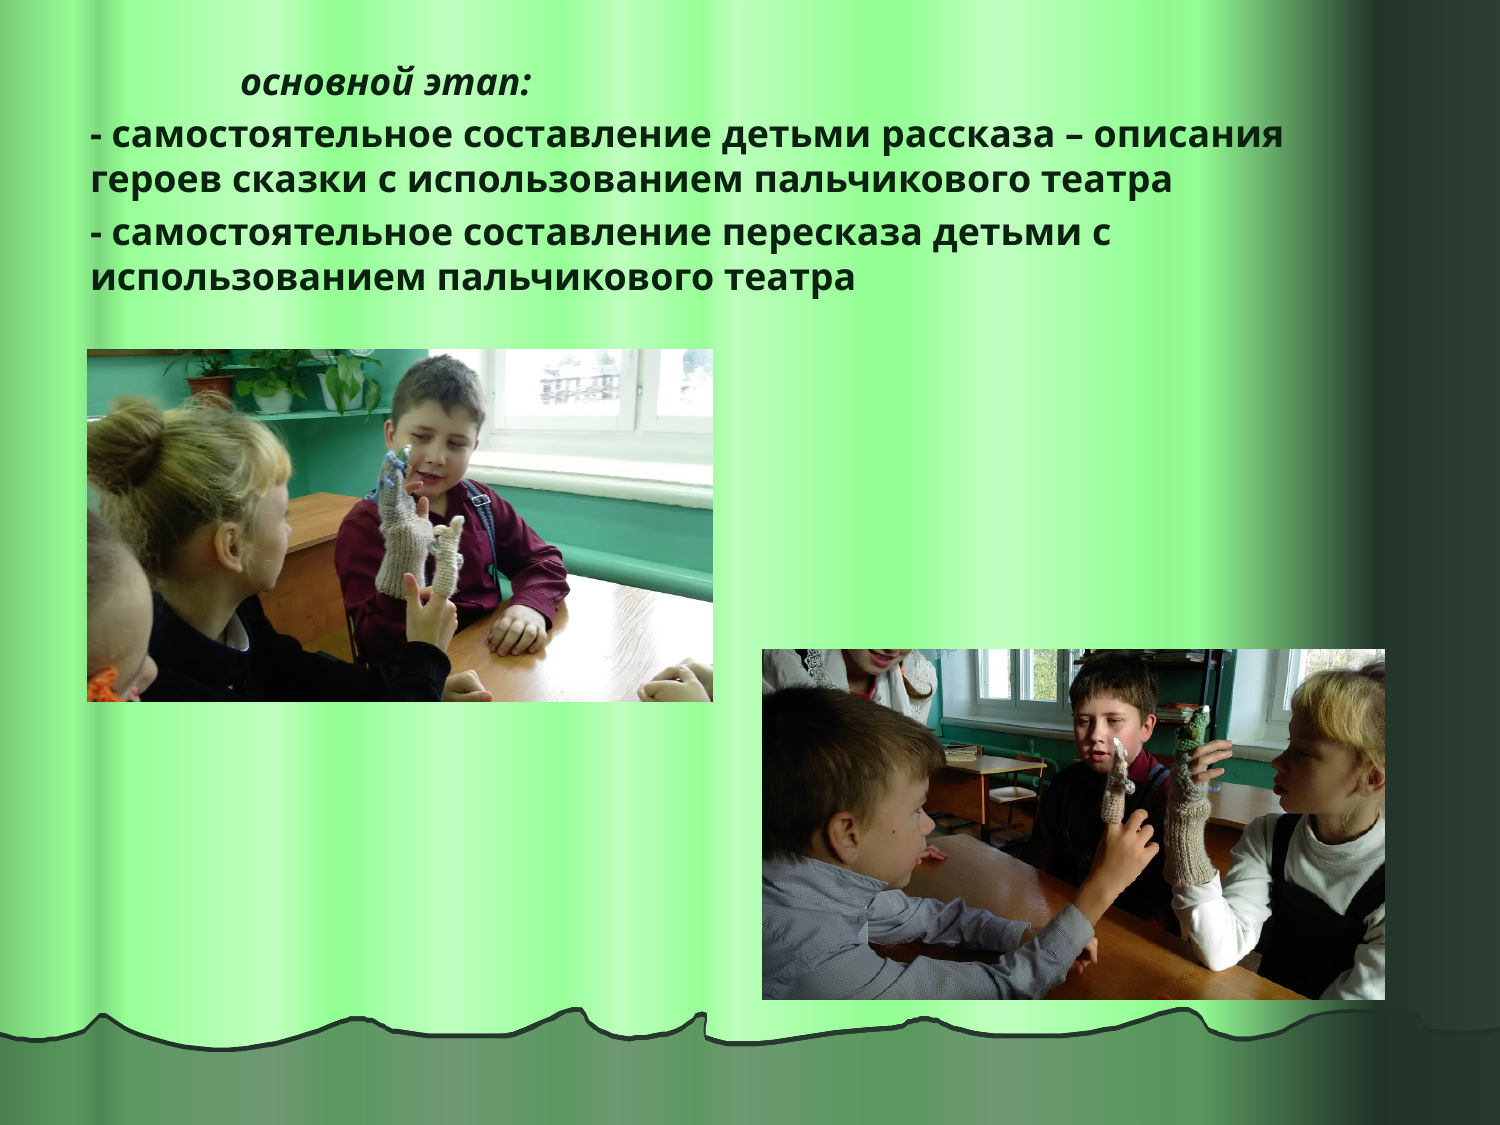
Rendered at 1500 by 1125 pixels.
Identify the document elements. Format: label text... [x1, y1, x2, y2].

list основной этап: - самостоятельное составление детьми рассказа – описания героев сказки с использованием пальчикового театра - самостоятельное составление пересказа детьми с использованием пальчикового театра [74, 49, 1426, 1006]
picture [762, 649, 1385, 1001]
picture [87, 349, 713, 702]
